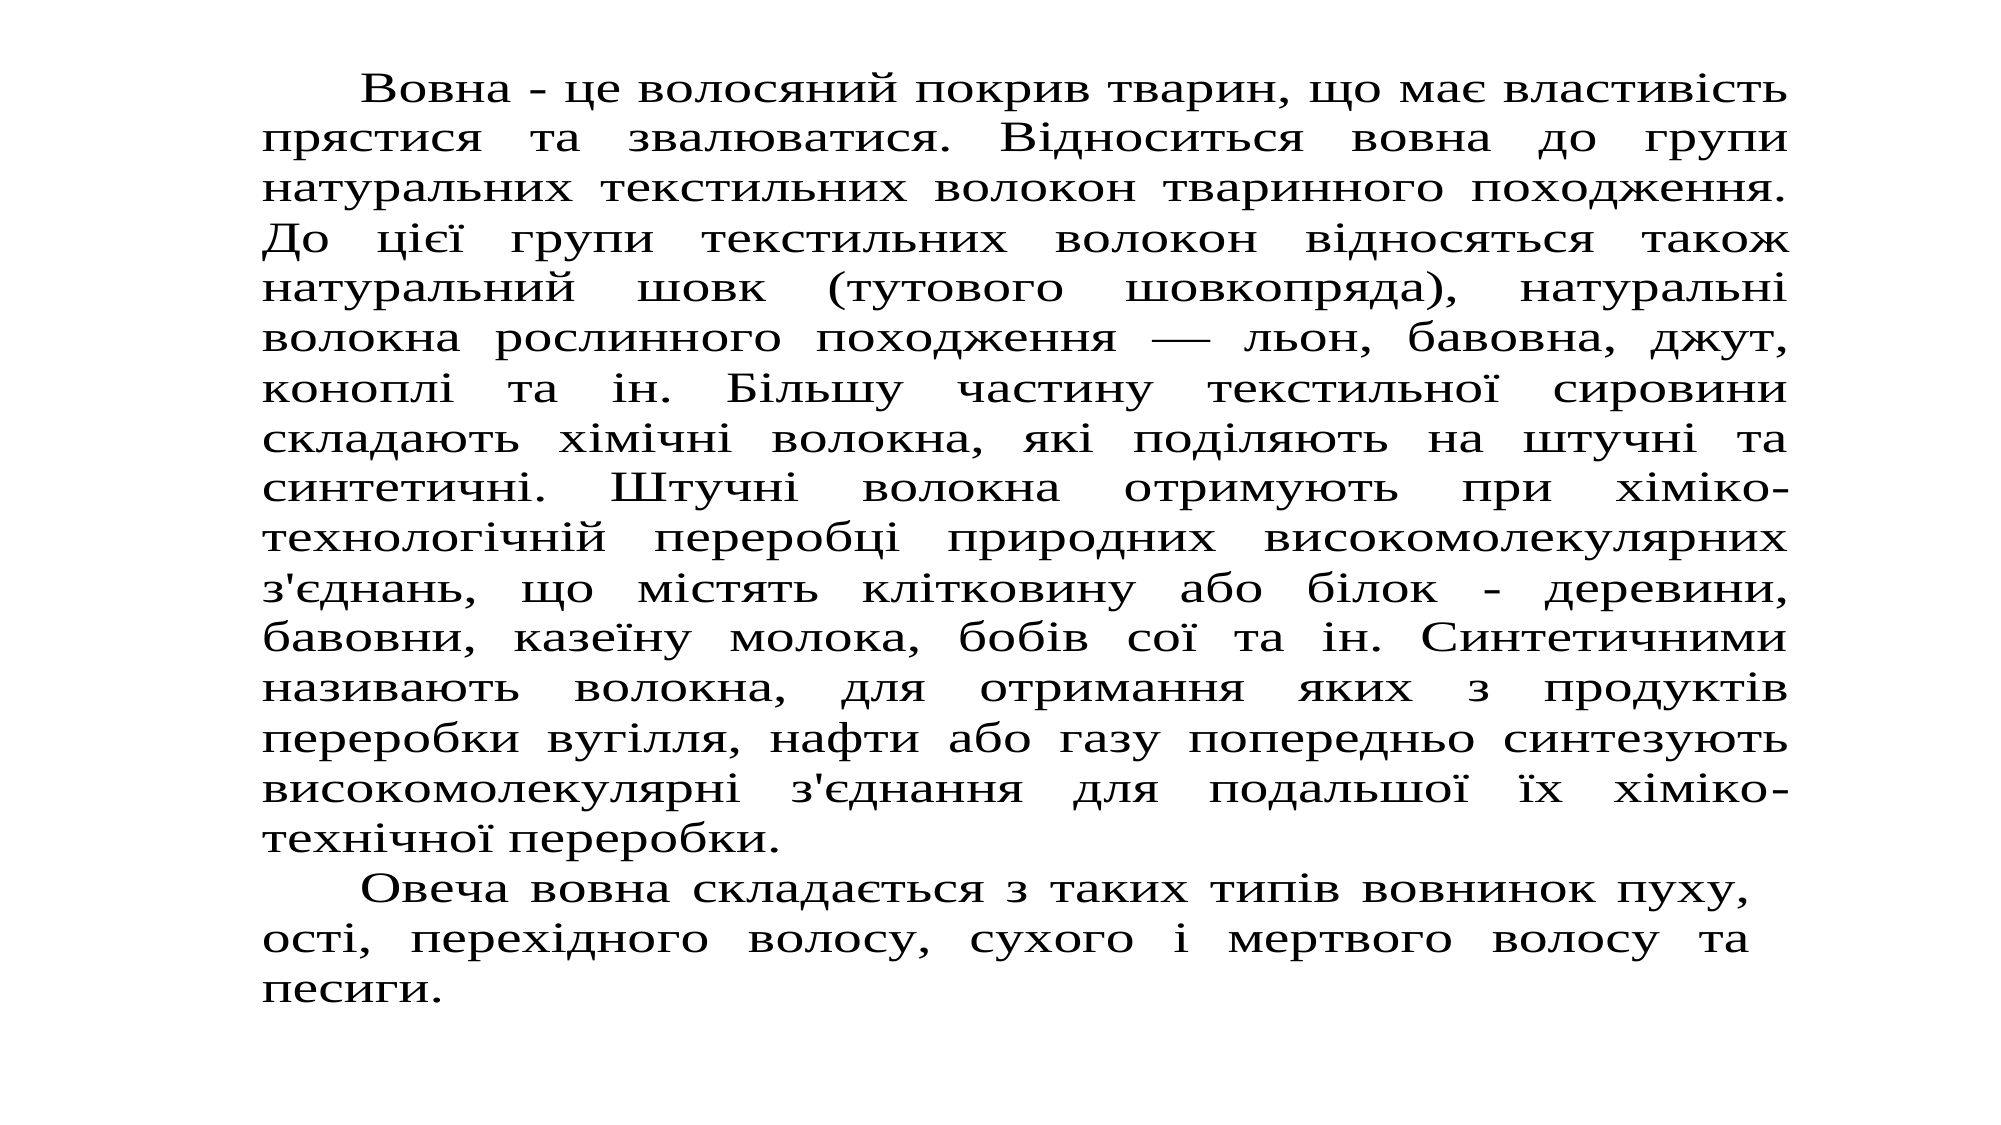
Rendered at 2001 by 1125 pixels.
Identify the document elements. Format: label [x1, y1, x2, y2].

list [163, 61, 1895, 1014]
